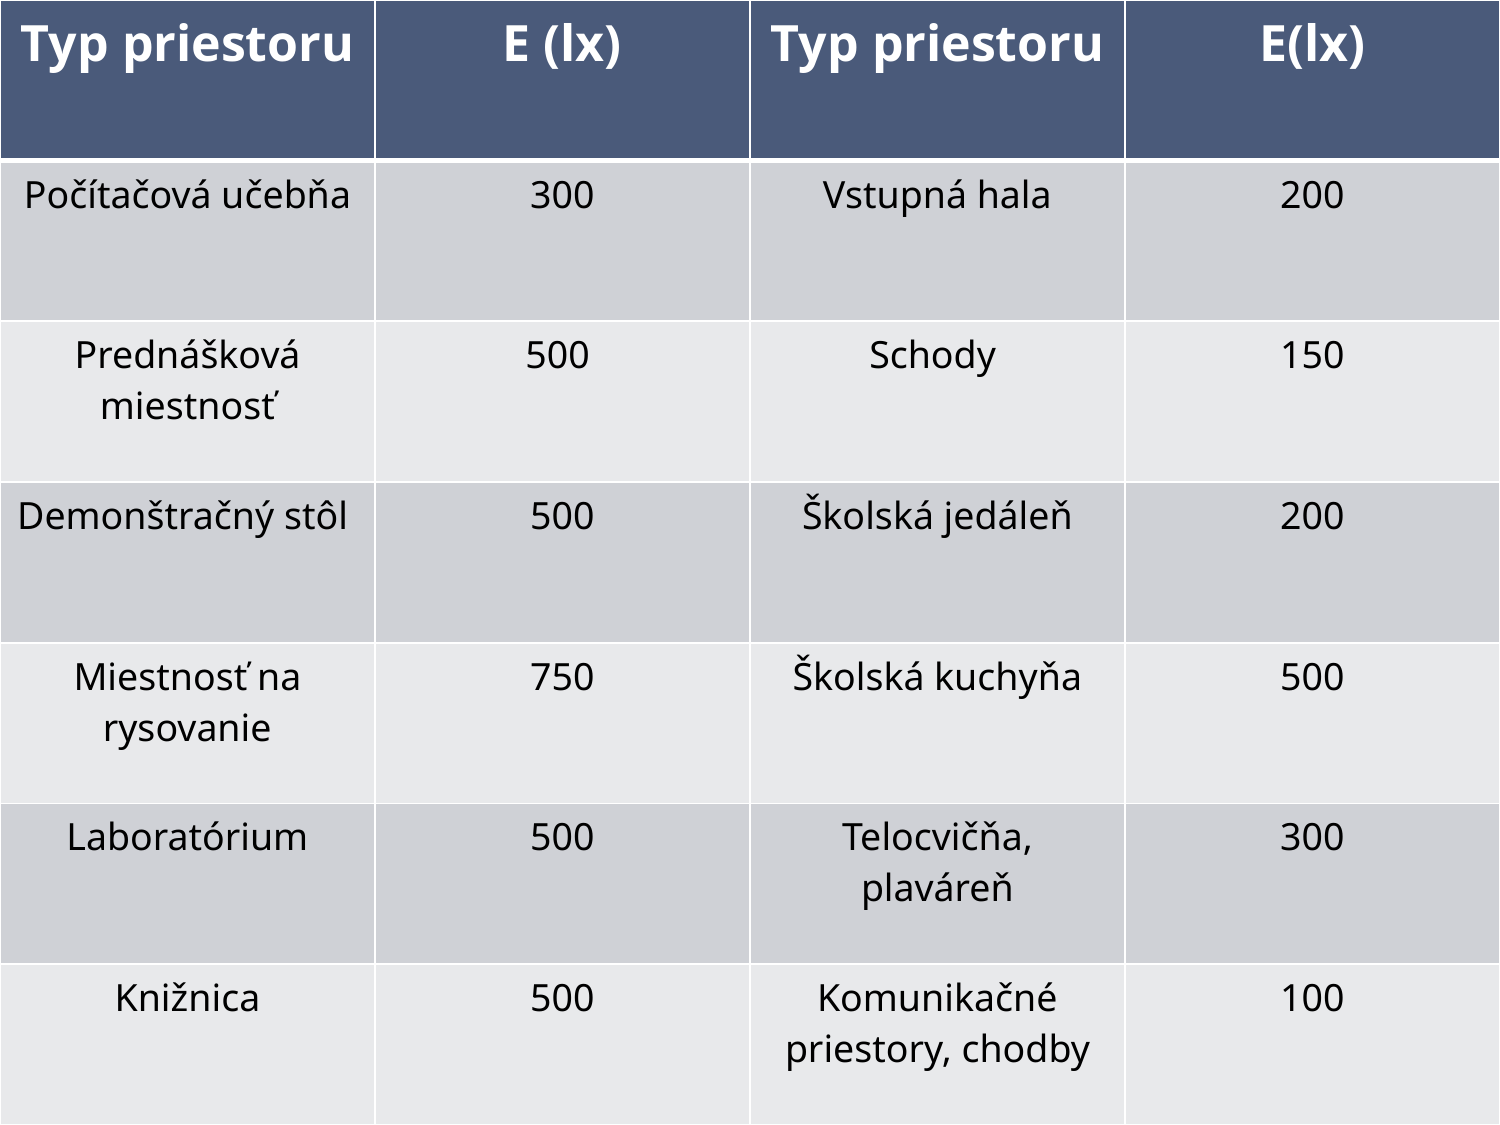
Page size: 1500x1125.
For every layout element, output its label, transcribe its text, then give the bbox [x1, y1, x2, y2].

table_cell Prednášková miestnosť [1, 322, 374, 481]
table_header Typ priestoru [751, 1, 1124, 158]
table_cell 500 [1126, 644, 1499, 803]
table_header E(lx) [1126, 1, 1499, 158]
table_cell Vstupná hala [751, 163, 1124, 320]
table_cell 500 [376, 965, 749, 1124]
table_cell Komunikačné priestory, chodby [751, 965, 1124, 1124]
table_cell 100 [1126, 965, 1499, 1124]
table_cell Schody [751, 322, 1124, 481]
table_cell 500 [376, 322, 749, 481]
table_cell Knižnica [1, 965, 374, 1124]
table_cell Laboratórium [1, 804, 374, 963]
table_cell Miestnosť na rysovanie [1, 644, 374, 803]
table_header Typ priestoru [1, 1, 374, 158]
table_cell 750 [376, 644, 749, 803]
table_cell 300 [1126, 804, 1499, 963]
table_cell Školská jedáleň [751, 483, 1124, 642]
table_cell 200 [1126, 163, 1499, 320]
table_cell Školská kuchyňa [751, 644, 1124, 803]
table_cell 500 [376, 804, 749, 963]
table_cell 150 [1126, 322, 1499, 481]
table_header E (lx) [376, 1, 749, 158]
table_cell Telocvičňa, plaváreň [751, 804, 1124, 963]
table_cell 300 [376, 163, 749, 320]
table_cell 500 [376, 483, 749, 642]
table_cell Demonštračný stôl [1, 483, 374, 642]
table_cell 200 [1126, 483, 1499, 642]
table_cell Počítačová učebňa [1, 163, 374, 320]
